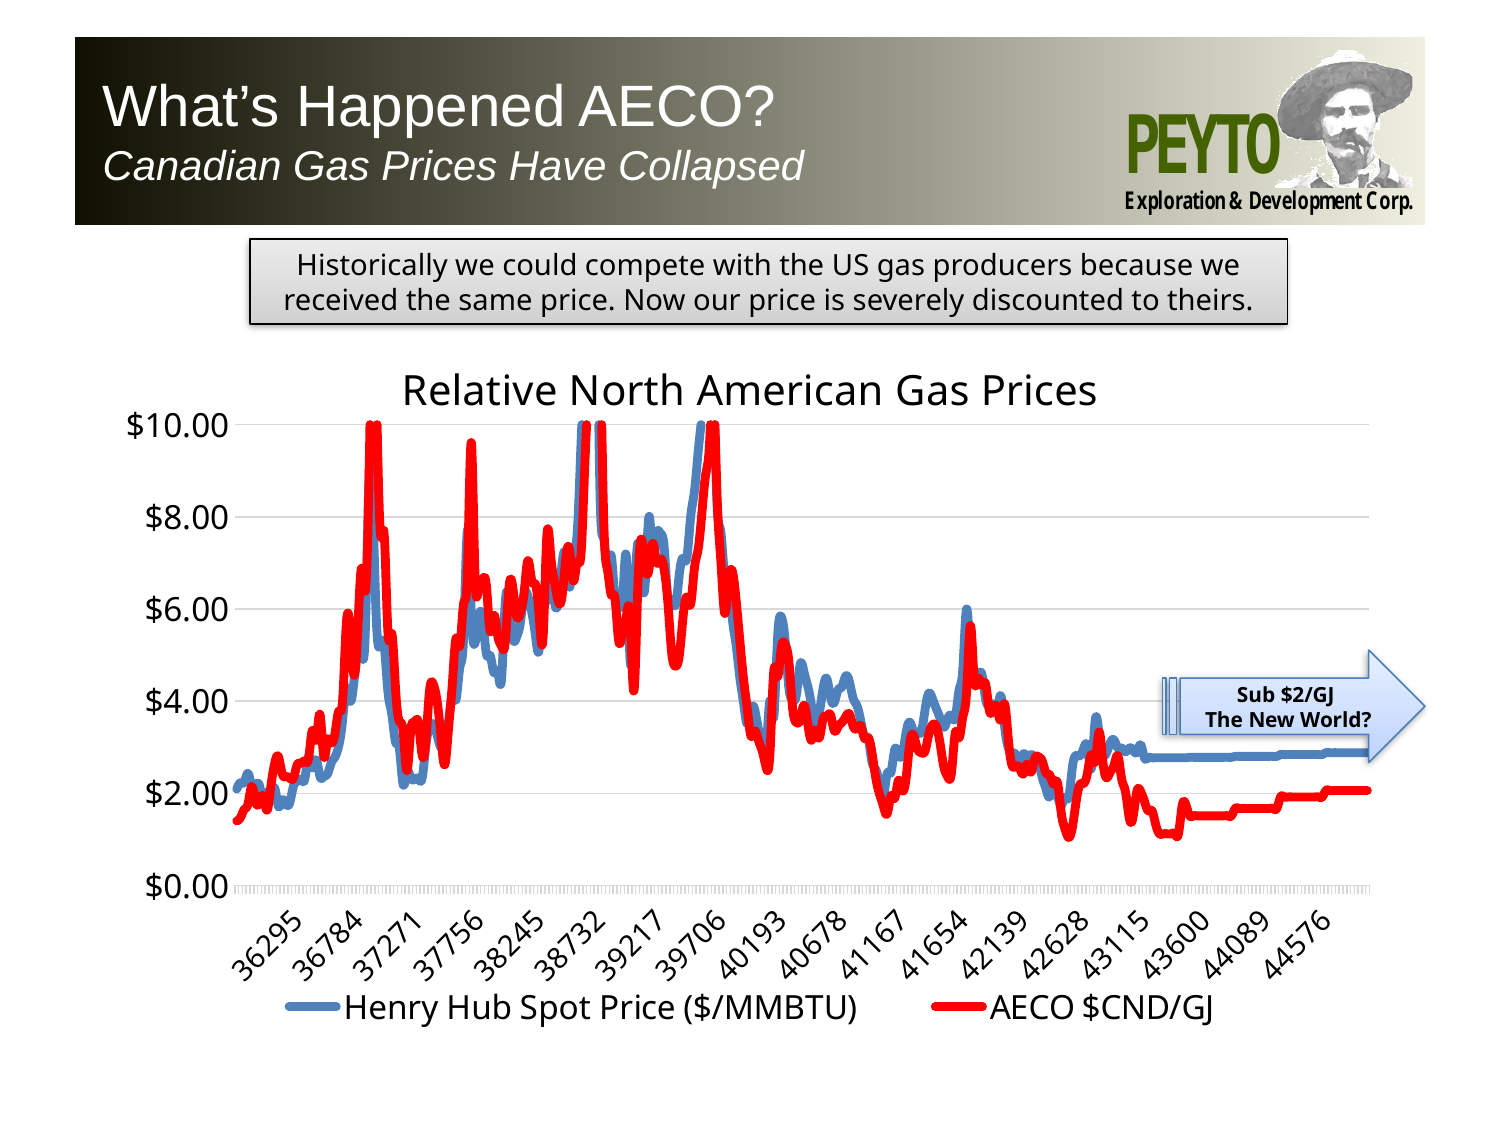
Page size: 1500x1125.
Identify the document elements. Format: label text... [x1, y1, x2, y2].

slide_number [1363, 50, 1413, 188]
text_box Historically we could compete with the US gas producers because we received the same price. Now our price is severely discounted to theirs. [249, 238, 1288, 323]
picture [75, 37, 1425, 225]
title What’s Happened AECO? Canadian Gas Prices Have Collapsed [87, 45, 1363, 197]
chart [74, 324, 1426, 1050]
